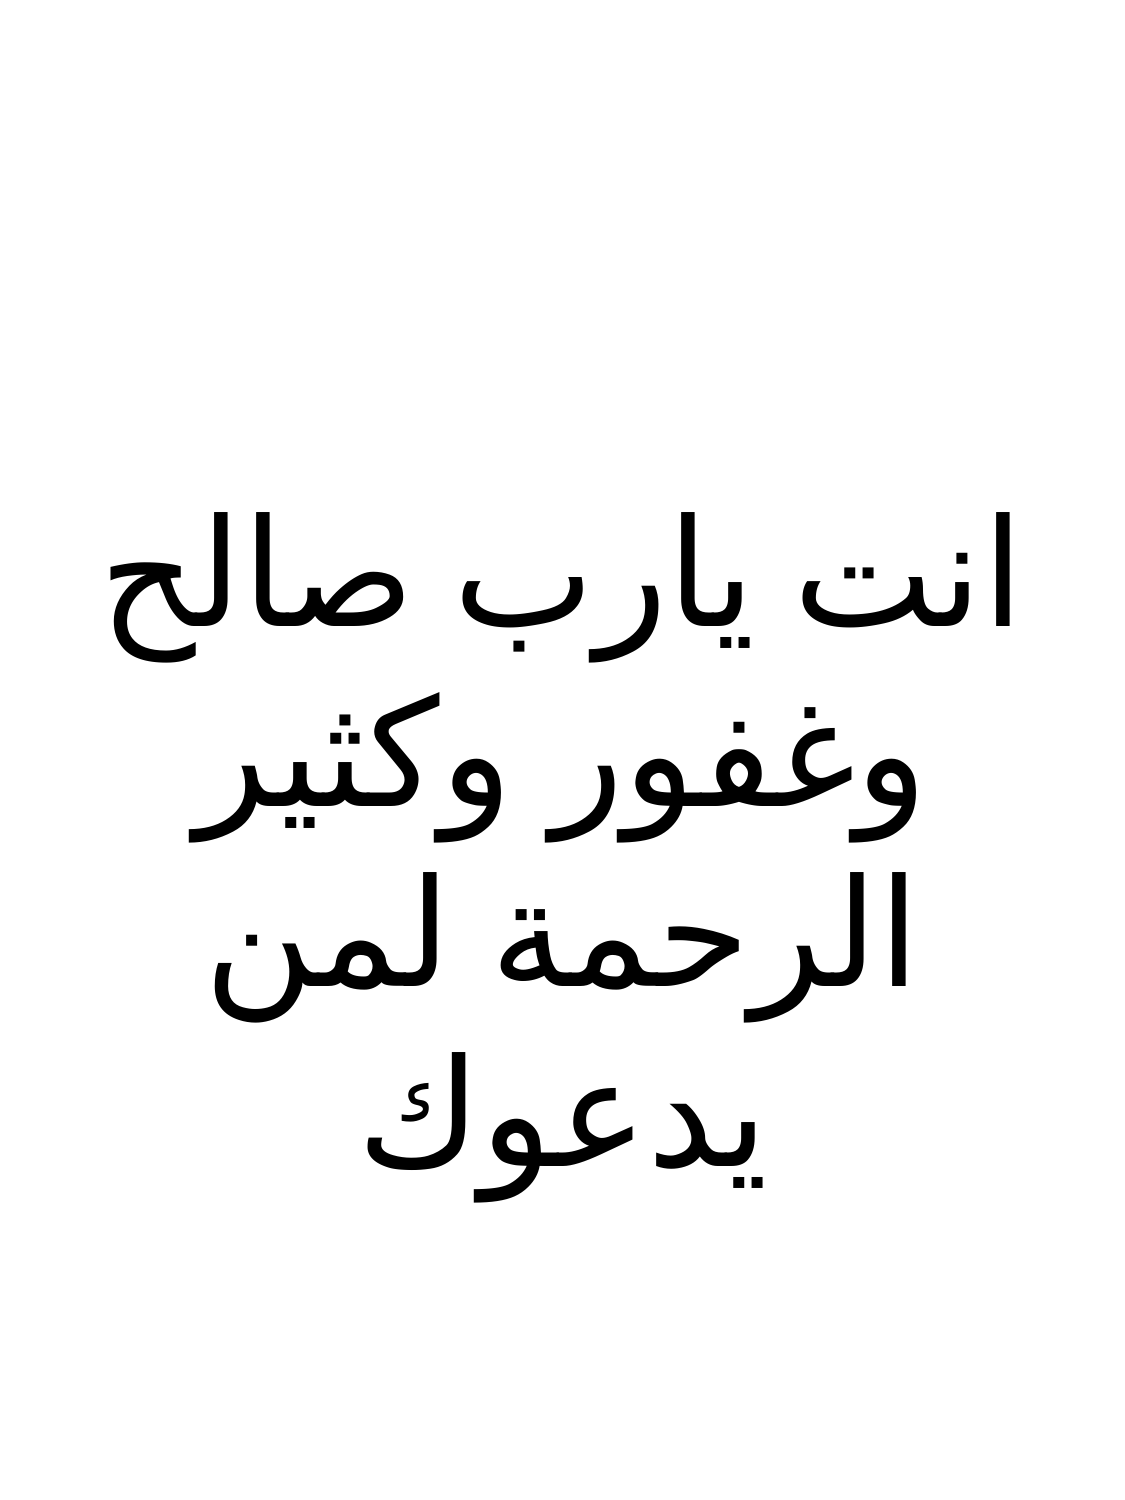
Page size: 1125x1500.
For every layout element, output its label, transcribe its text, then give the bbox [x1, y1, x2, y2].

list انت يارب صالح وغفور وكثير الرحمة لمن يدعوك [18, 468, 1107, 1154]
